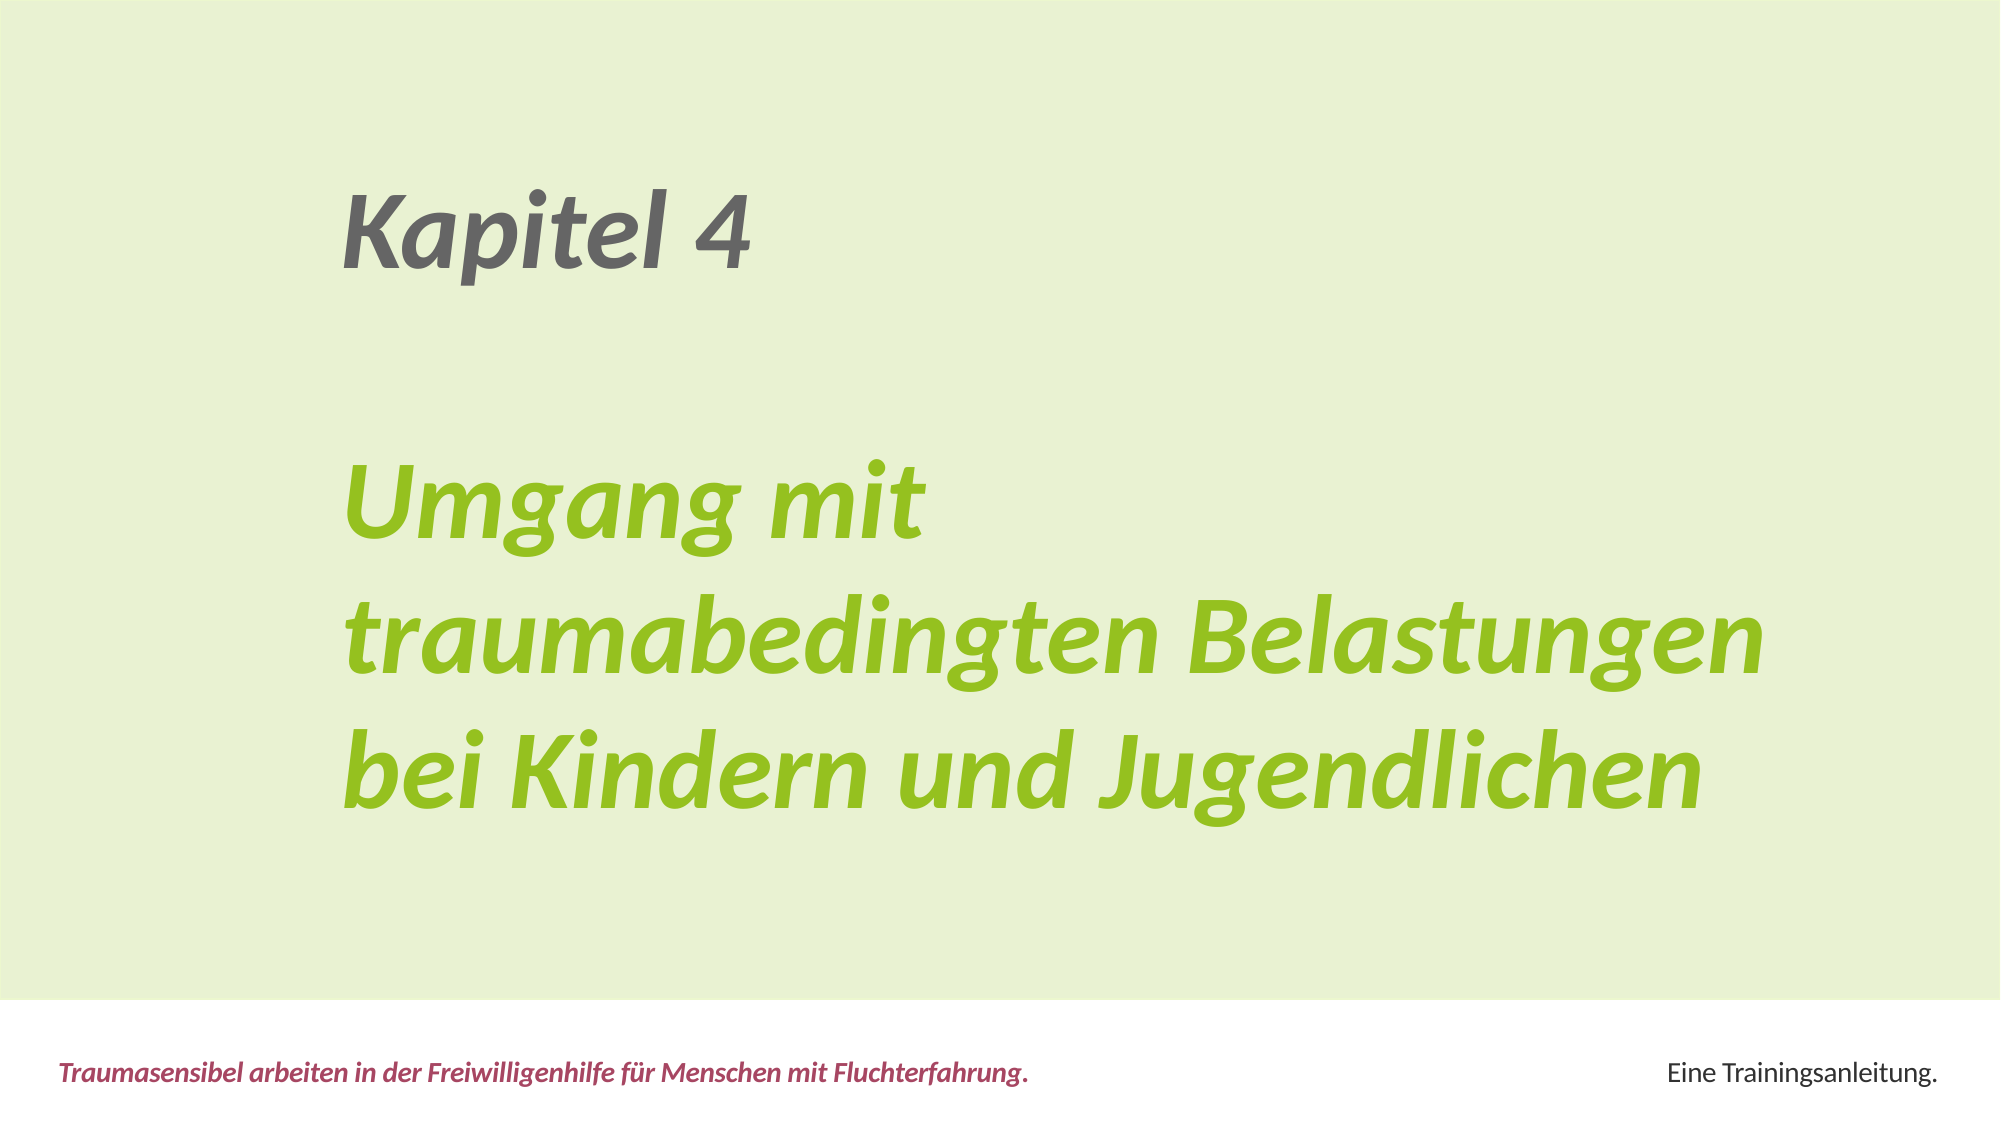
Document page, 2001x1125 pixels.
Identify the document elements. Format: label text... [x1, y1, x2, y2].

list Kapitel 4 Umgang mit traumabedingten Belastungen bei Kindern und Jugendlichen [326, 149, 1945, 1000]
